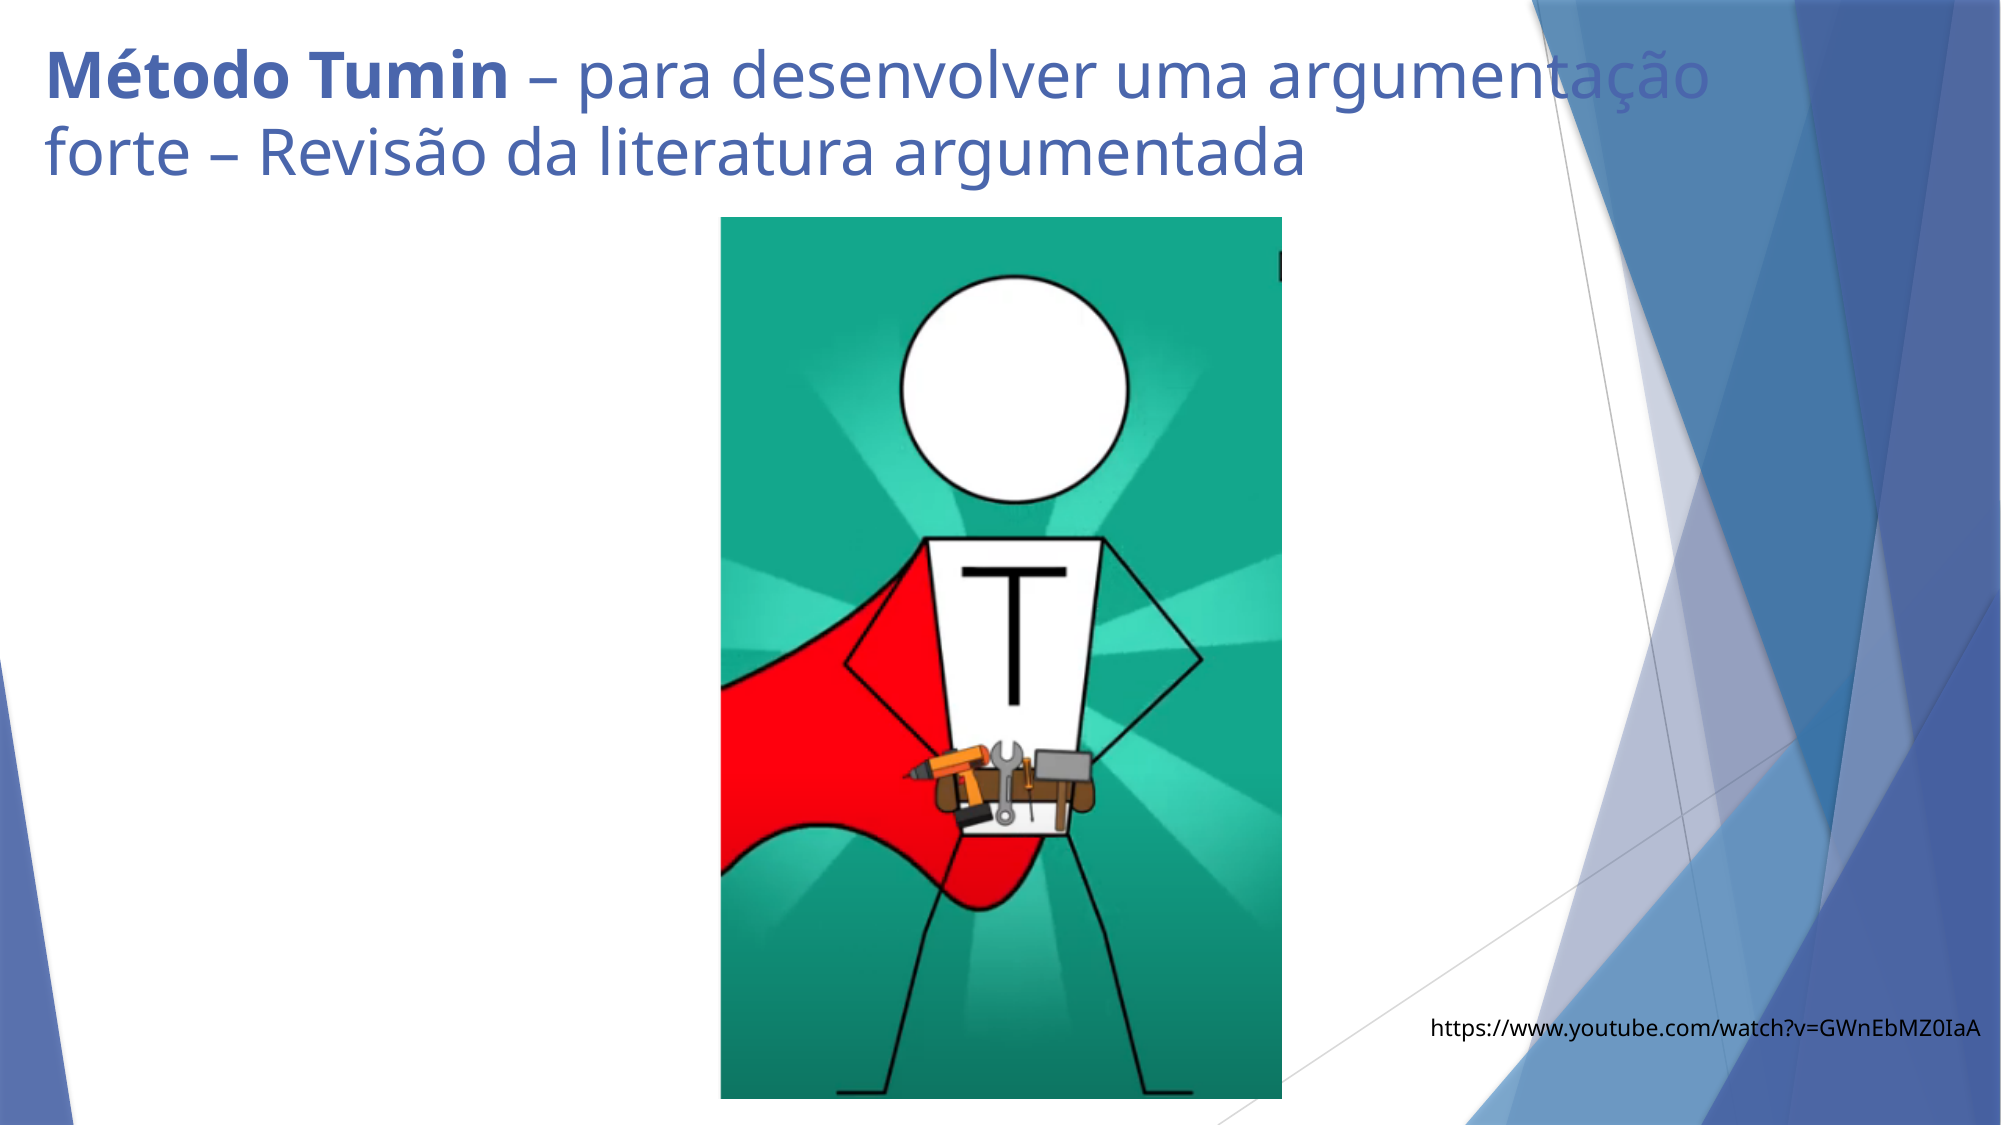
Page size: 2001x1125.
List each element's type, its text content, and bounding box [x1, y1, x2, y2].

title Método Tumin – para desenvolver uma argumentação forte – Revisão da literatura argumentada [29, 26, 1860, 244]
text_box https://www.youtube.com/watch?v=GWnEbMZ0IaA [1415, 1005, 1997, 1049]
picture [718, 216, 1282, 1100]
